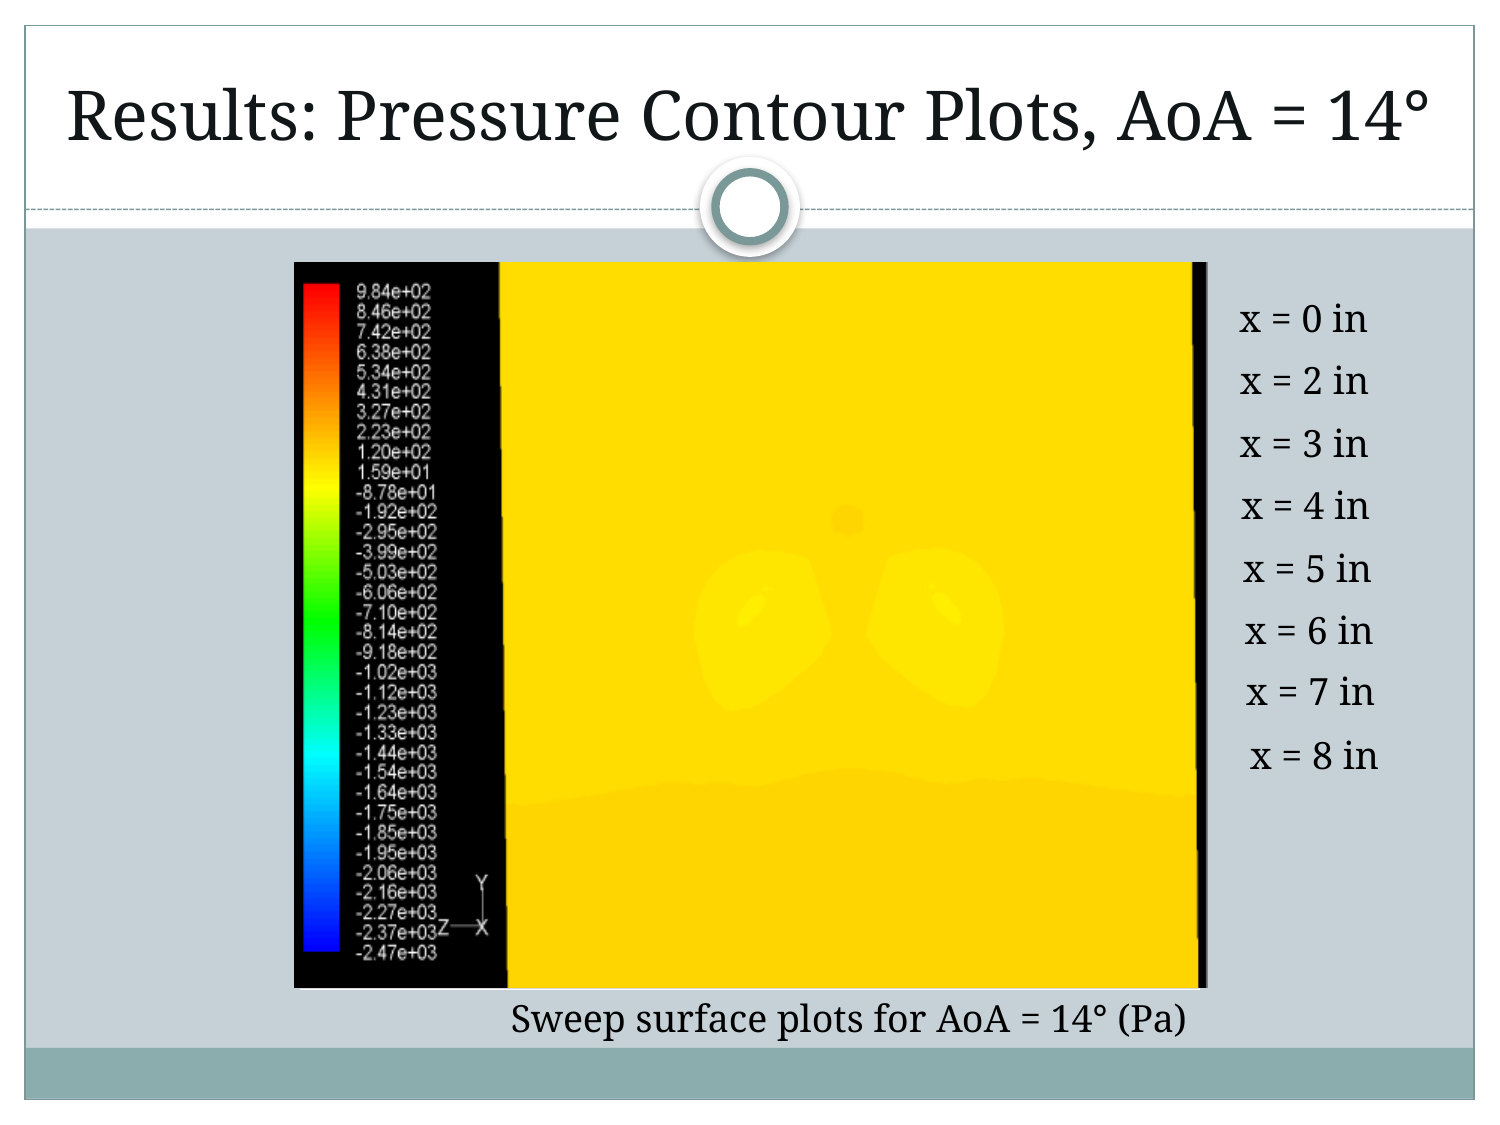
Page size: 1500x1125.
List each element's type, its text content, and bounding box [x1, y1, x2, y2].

title Results: Pressure Contour Plots, AoA = 14° [49, 37, 1450, 162]
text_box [296, 262, 1394, 988]
text_box Sweep surface plots for AoA = 14° (Pa) [496, 1001, 1203, 1048]
